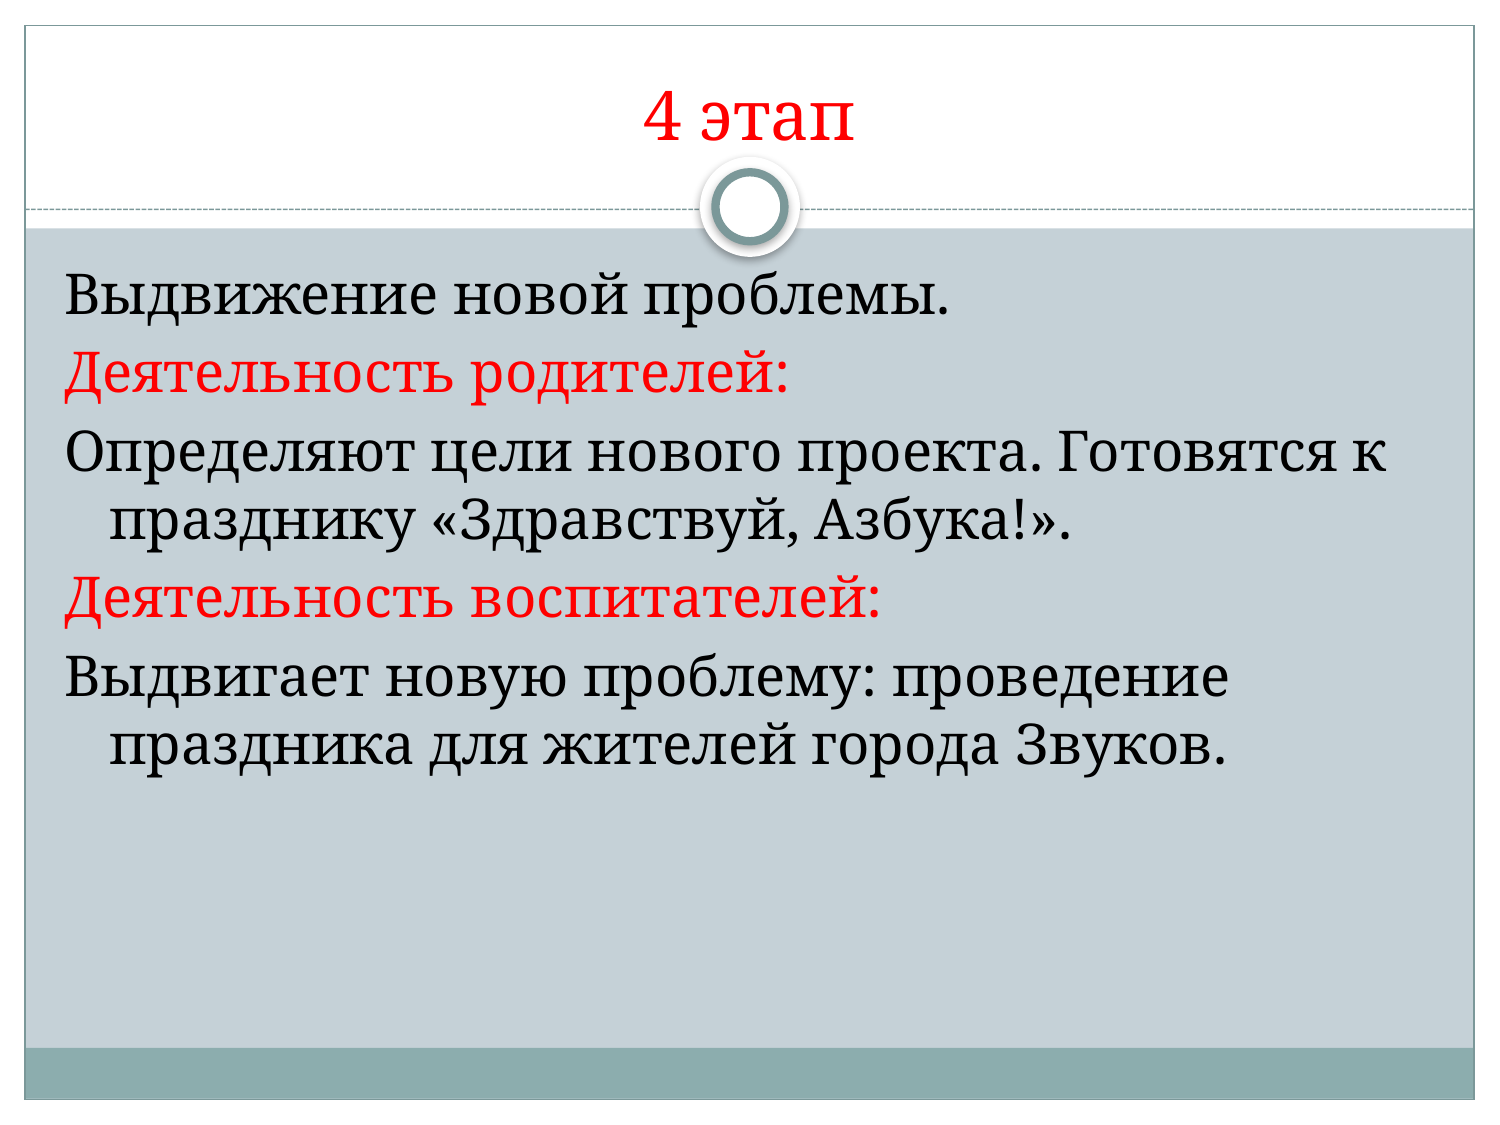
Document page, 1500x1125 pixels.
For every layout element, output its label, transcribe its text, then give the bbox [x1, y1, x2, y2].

title 4 этап [49, 37, 1450, 162]
list Выдвижение новой проблемы. Деятельность родителей: Определяют цели нового проекта. Готовятся к празднику «Здравствуй, Азбука!». Деятельность воспитателей: Выдвигает новую проблему: проведение праздника для жителей города Звуков. [49, 250, 1445, 1001]
